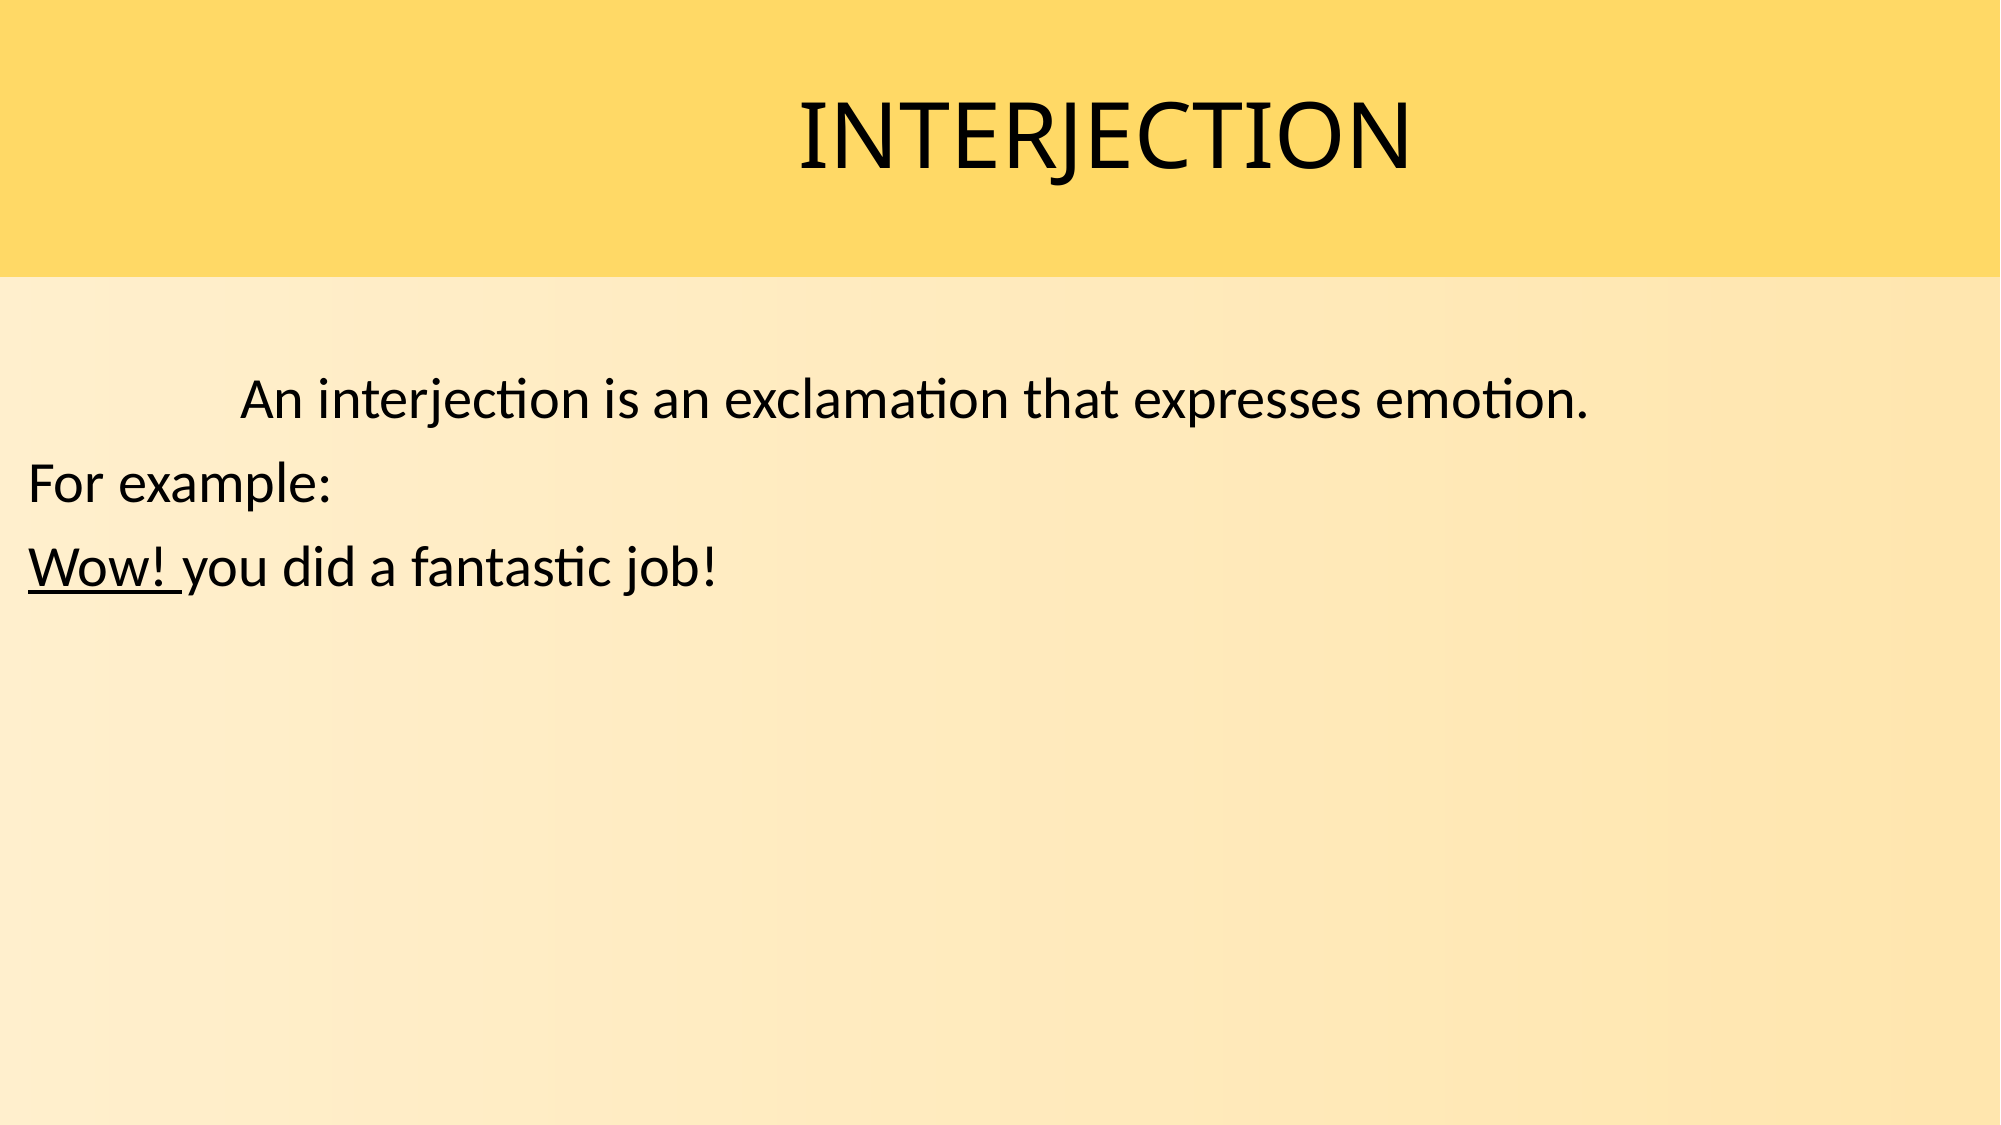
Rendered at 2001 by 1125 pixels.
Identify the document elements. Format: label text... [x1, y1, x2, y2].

title INTERJECTION [0, 0, 2000, 277]
list An interjection is an exclamation that expresses emotion. For example: Wow! you did a fantastic job! [0, 277, 2000, 1125]
